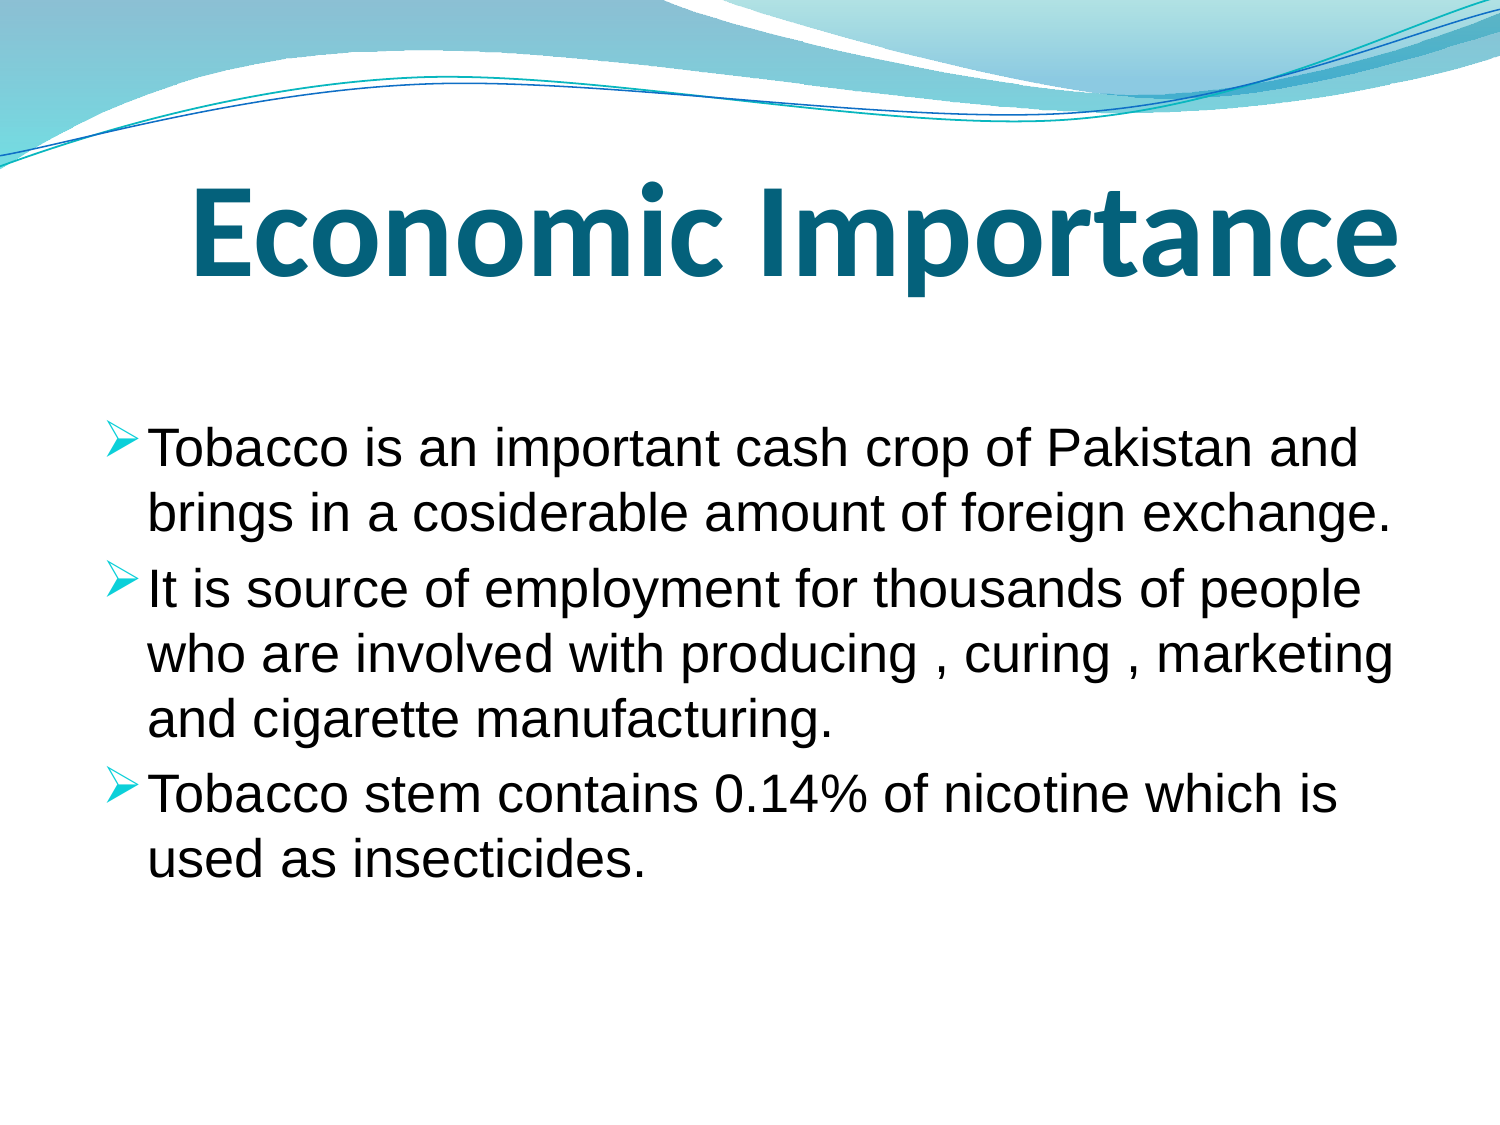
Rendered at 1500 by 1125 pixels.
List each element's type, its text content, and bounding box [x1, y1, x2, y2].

title Economic Importance [75, 115, 1425, 303]
list Tobacco is an important cash crop of Pakistan and brings in a cosiderable amount of foreign exchange. It is source of employment for thousands of people who are involved with producing , curing , marketing and cigarette manufacturing. Tobacco stem contains 0.14% of nicotine which is used as insecticides. [87, 404, 1438, 1125]
